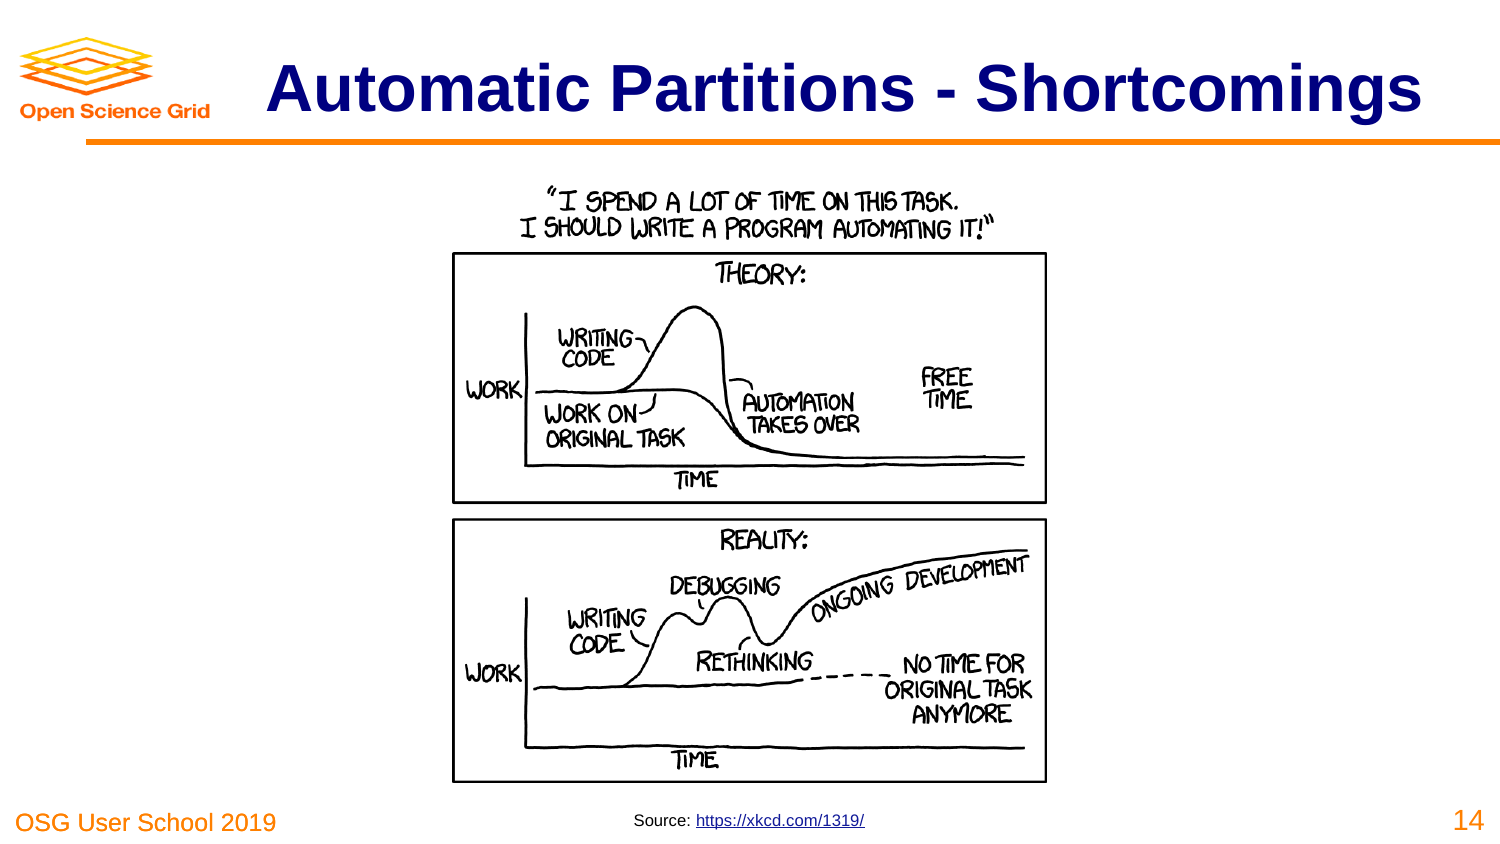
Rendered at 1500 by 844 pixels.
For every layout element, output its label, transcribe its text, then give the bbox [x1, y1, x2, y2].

title Automatic Partitions - Shortcomings [201, 14, 1490, 155]
slide_number ‹#› [1431, 787, 1500, 844]
text_box Source: https://xkcd.com/1319/ [618, 794, 882, 837]
picture [452, 180, 1048, 783]
picture [0, 20, 201, 134]
